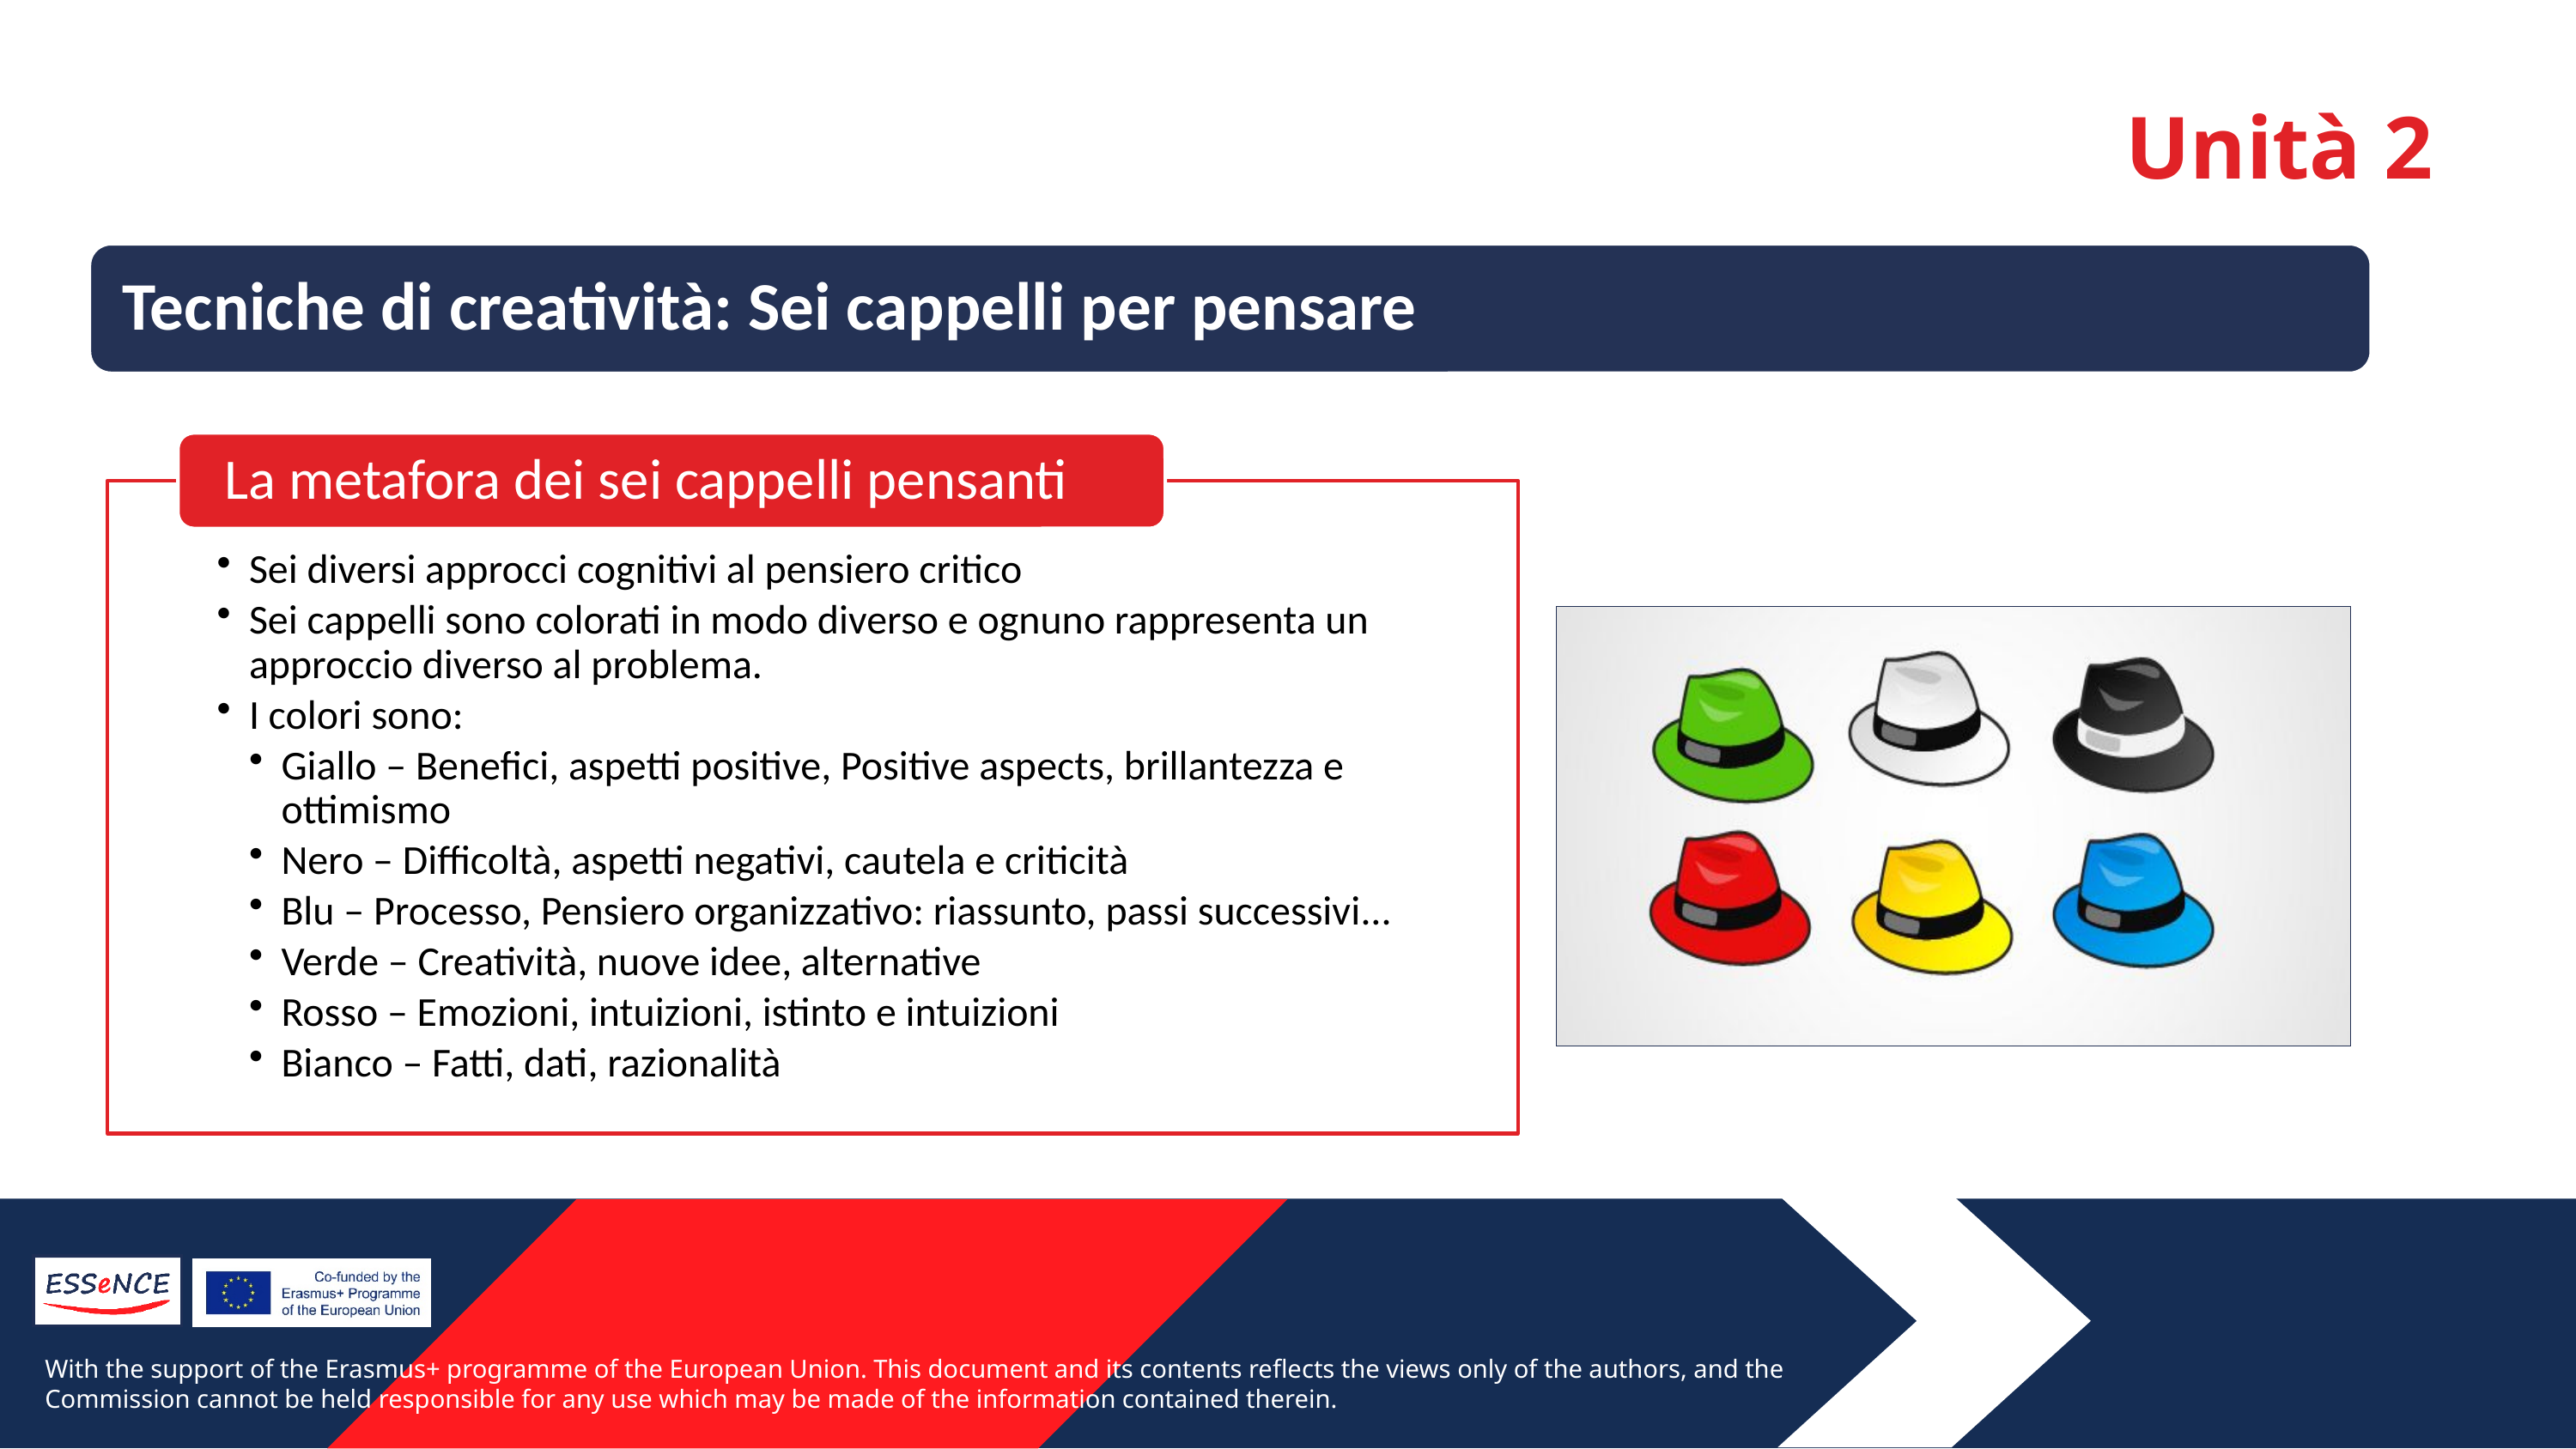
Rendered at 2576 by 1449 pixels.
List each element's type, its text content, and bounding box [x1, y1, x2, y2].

picture [1556, 605, 2351, 1046]
text_box With the support of the Erasmus+ programme of the European Union. This document and its contents reflects the views only of the authors, and the Commission cannot be held responsible for any use which may be made of the information contained therein. [32, 1346, 1803, 1420]
picture [32, 1254, 183, 1328]
picture [192, 1258, 431, 1328]
text_box Unità 2 [2124, 91, 2515, 197]
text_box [88, 242, 2372, 375]
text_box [106, 402, 1518, 1165]
